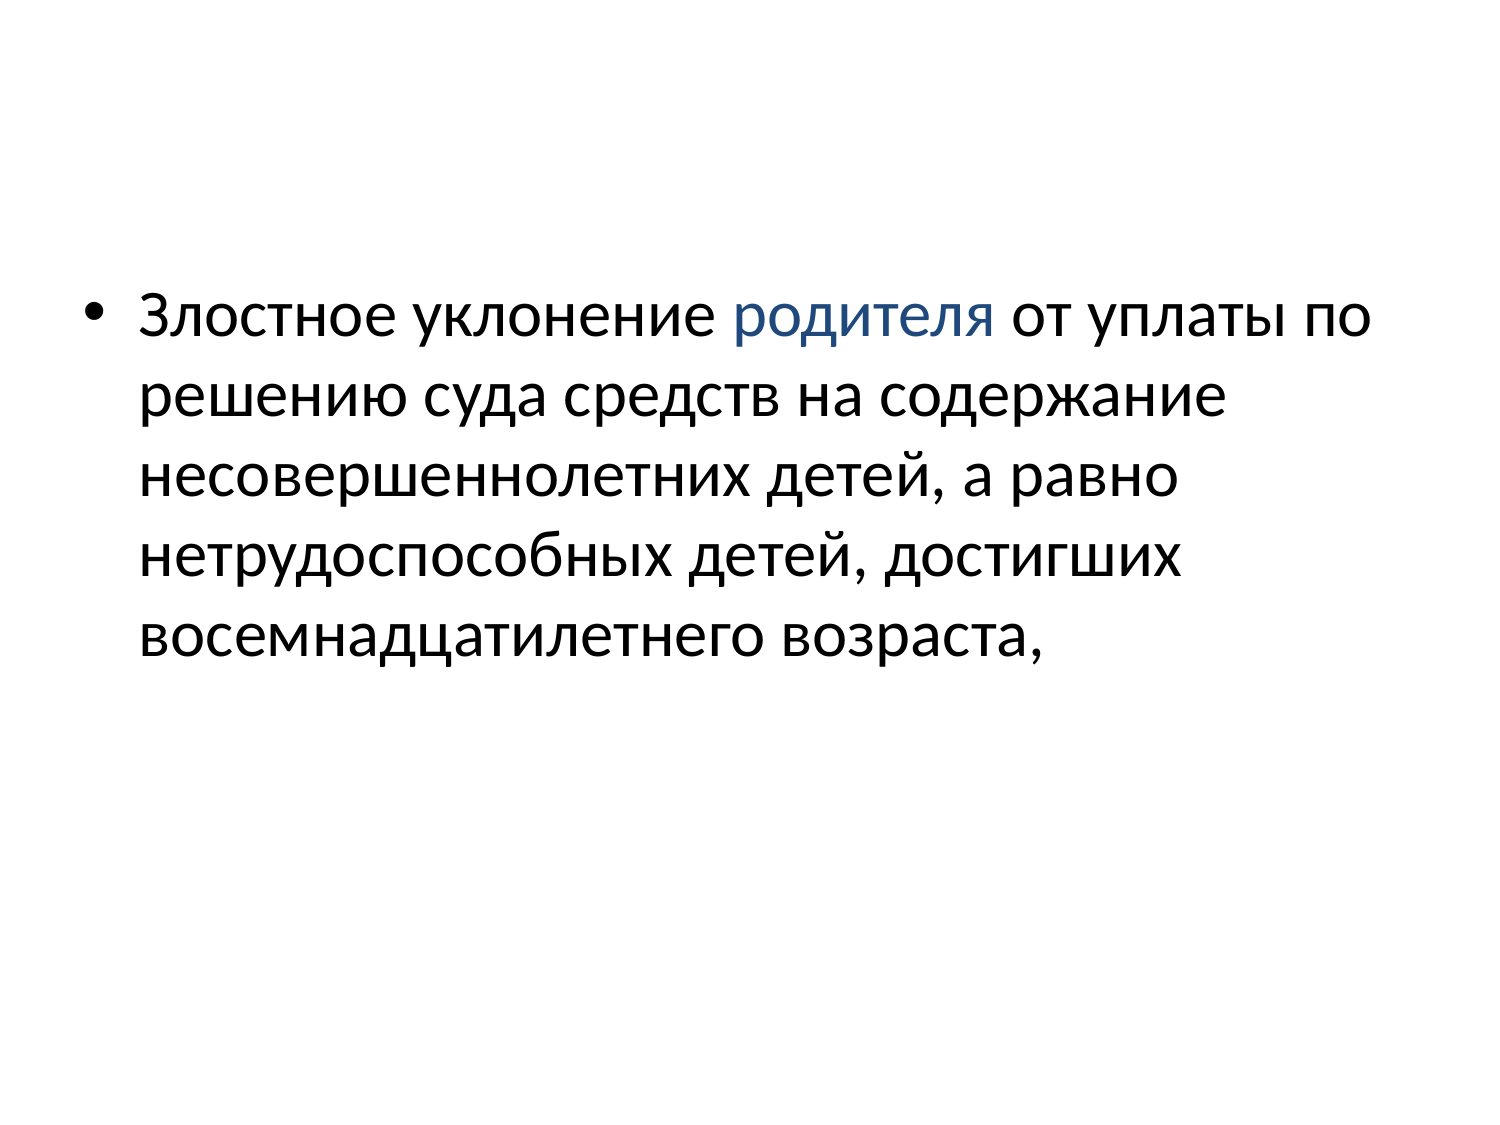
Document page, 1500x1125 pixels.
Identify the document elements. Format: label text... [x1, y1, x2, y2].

list Злостное уклонение родителя от уплаты по решению суда средств на содержание несовершеннолетних детей, а равно нетрудоспособных детей, достигших восемнадцатилетнего возраста, [74, 261, 1426, 1006]
